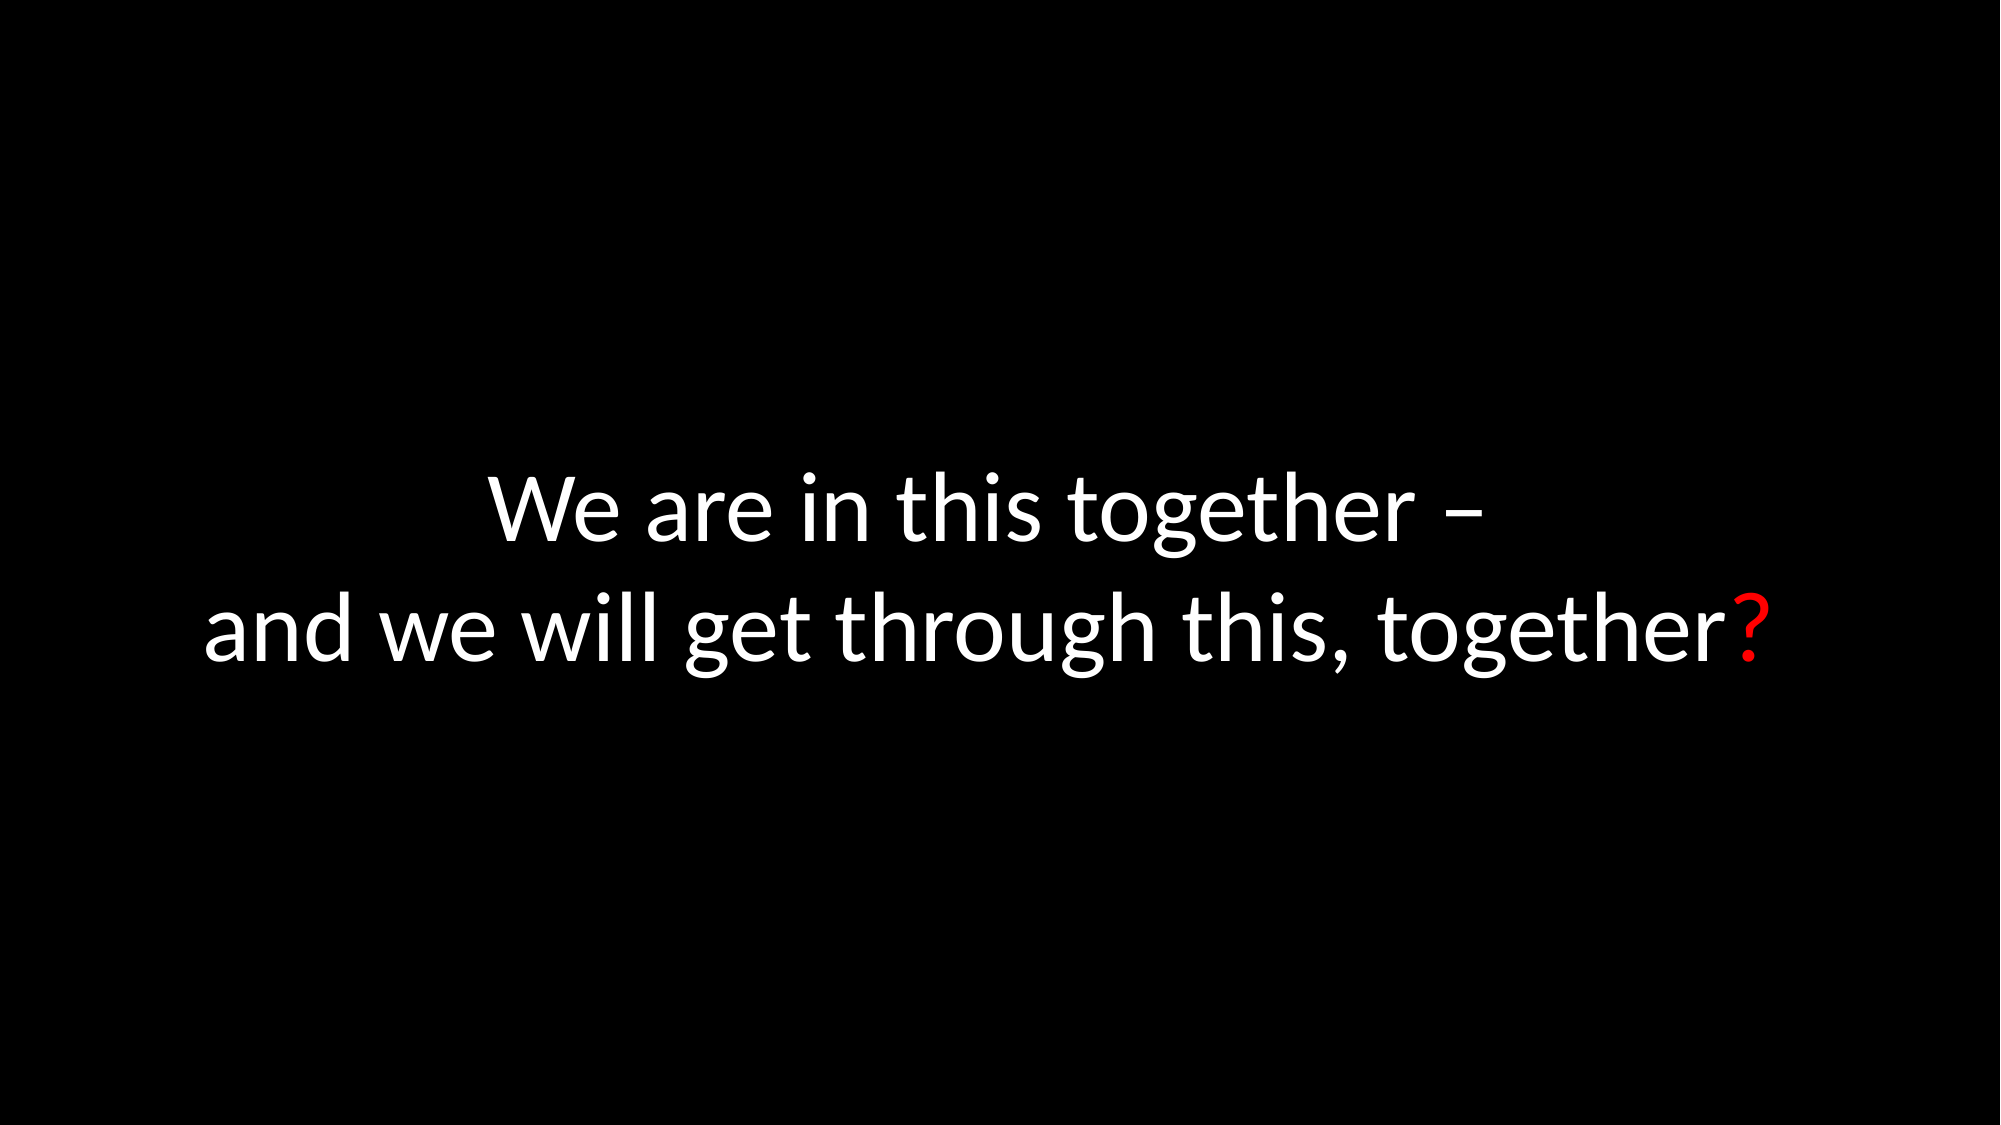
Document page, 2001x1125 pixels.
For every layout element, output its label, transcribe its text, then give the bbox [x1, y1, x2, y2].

text_box We are in this together – and we will get through this, together? [0, 433, 2000, 689]
